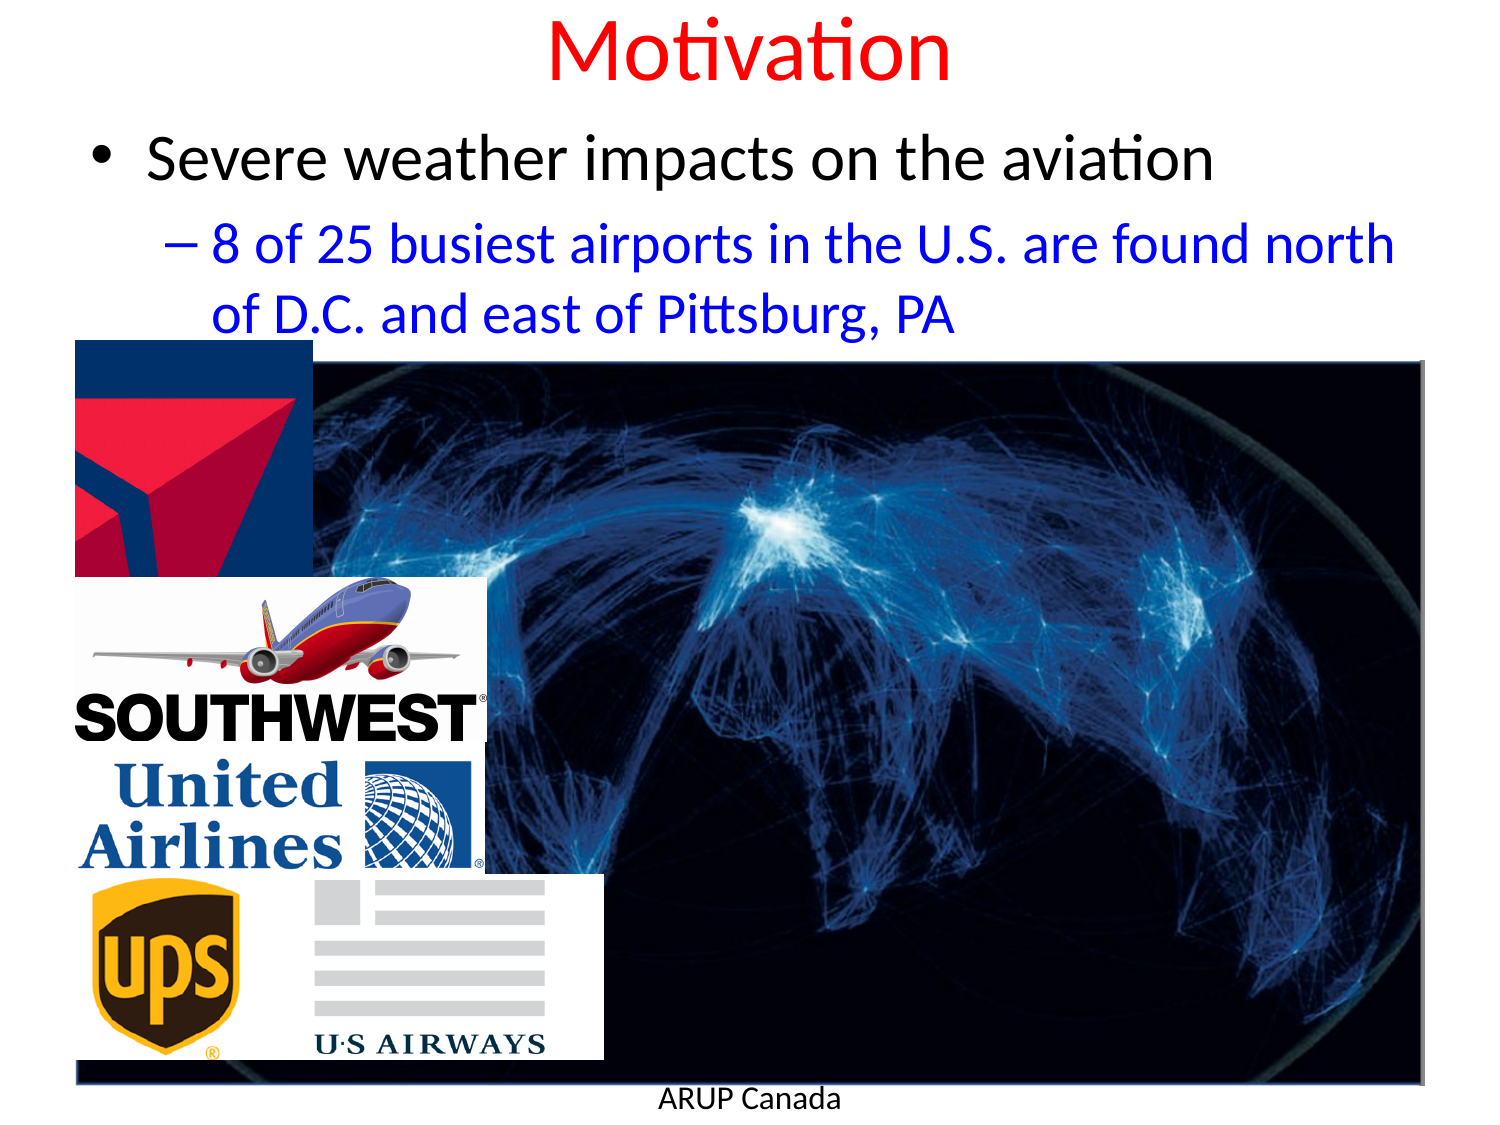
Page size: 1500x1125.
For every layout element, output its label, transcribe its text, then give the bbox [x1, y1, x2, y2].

picture [74, 339, 1426, 1086]
text_box ARUP Canada [468, 1094, 1032, 1124]
list Severe weather impacts on the aviation 8 of 25 busiest airports in the U.S. are found north of D.C. and east of Pittsburg, PA [75, 12, 1425, 360]
title Motivation [156, 0, 1344, 138]
